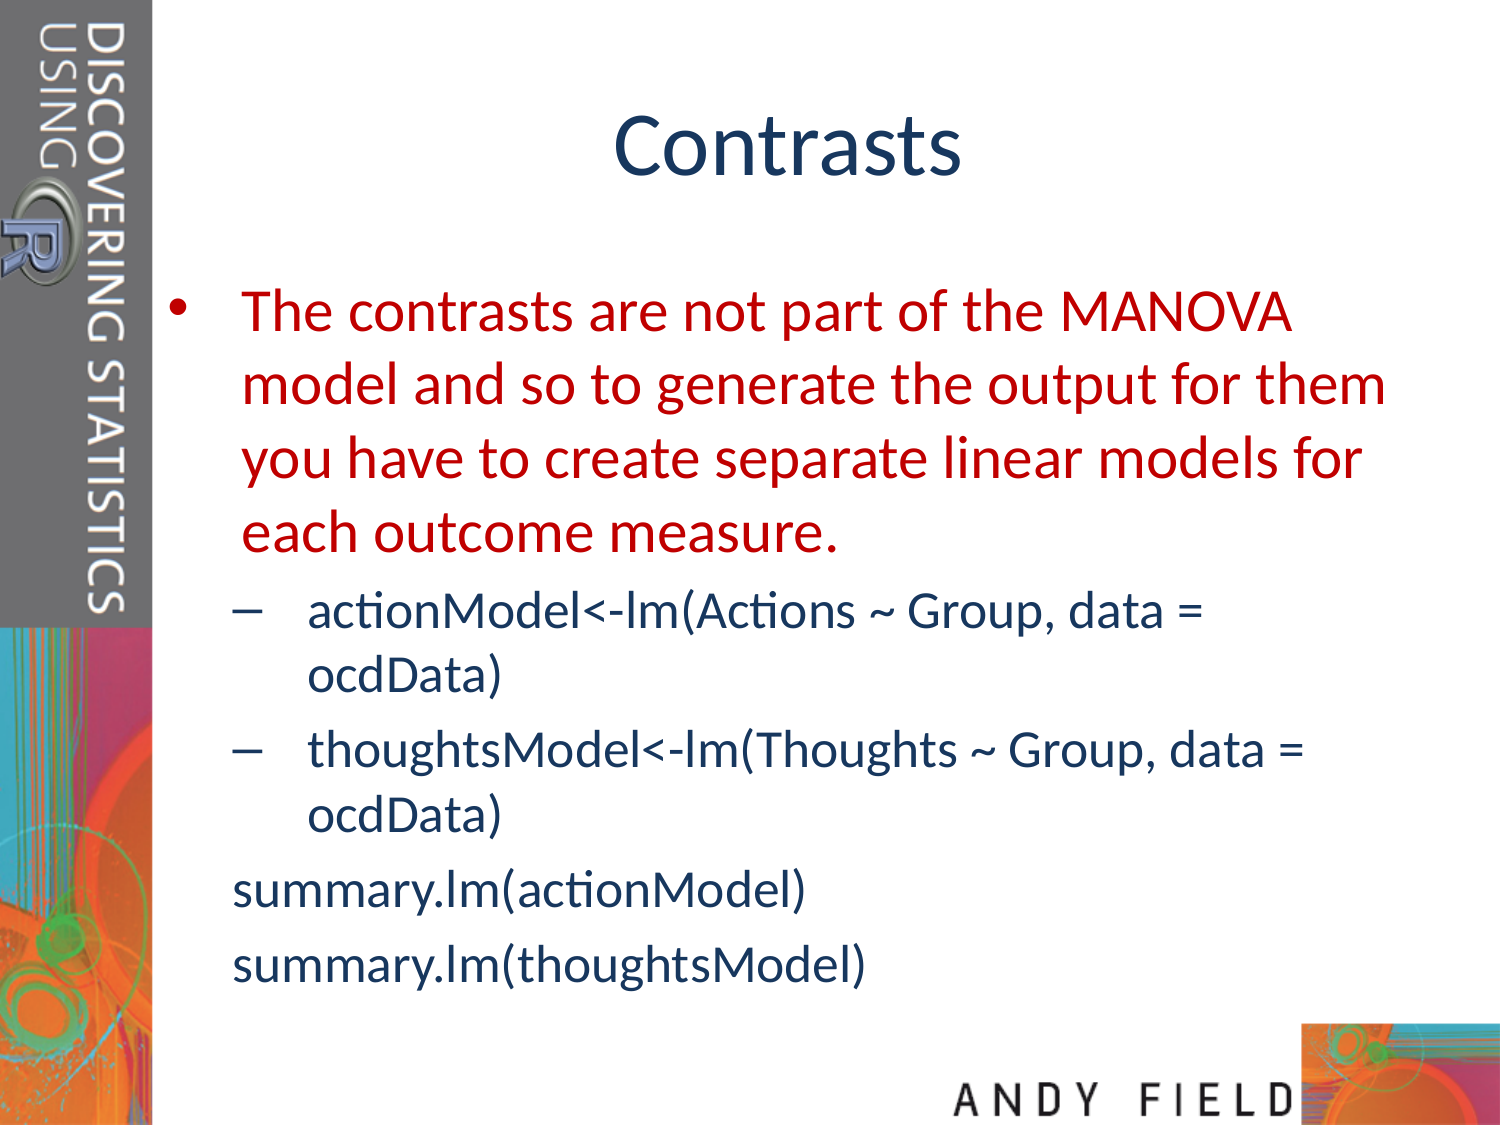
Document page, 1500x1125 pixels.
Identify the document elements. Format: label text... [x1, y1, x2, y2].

picture [0, 0, 1500, 1125]
list The contrasts are not part of the MANOVA model and so to generate the output for them you have to create separate linear models for each outcome measure. actionModel<-lm(Actions ~ Group, data = ocdData) thoughtsModel<-lm(Thoughts ~ Group, data = ocdData) summary.lm(actionModel) summary.lm(thoughtsModel) [152, 262, 1425, 1005]
title Contrasts [152, 45, 1425, 233]
